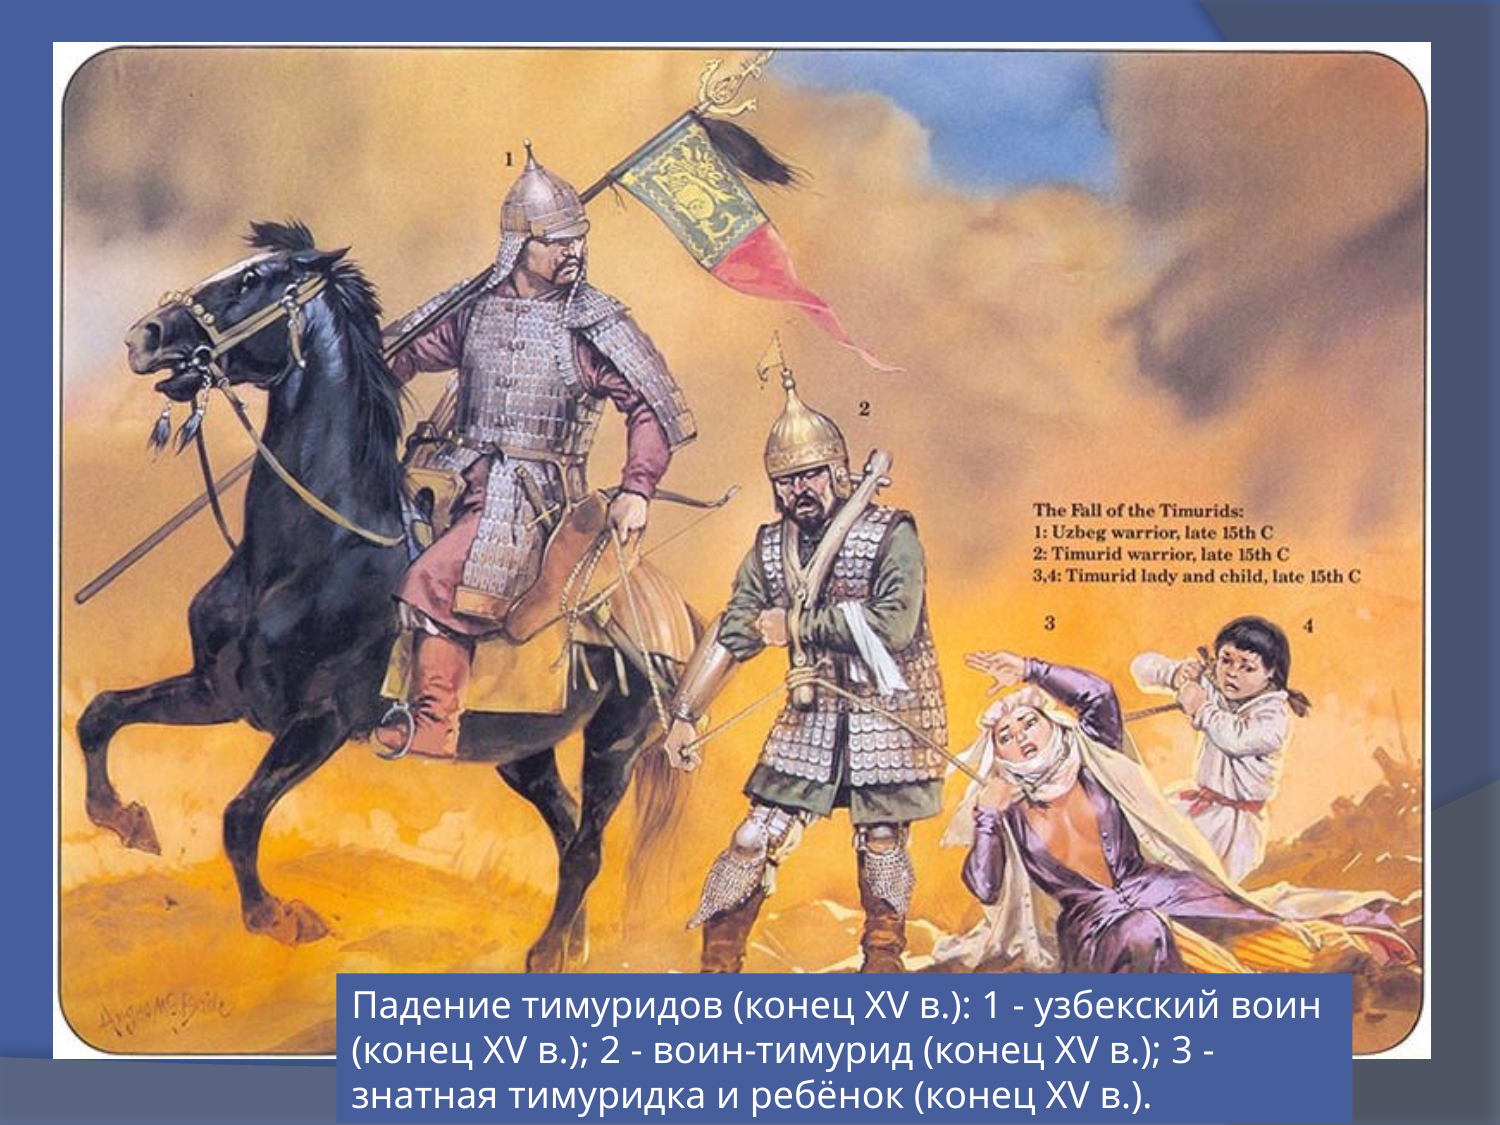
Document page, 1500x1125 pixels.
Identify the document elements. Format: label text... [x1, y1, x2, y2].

picture [52, 42, 1431, 1059]
text_box Падение тимуридов (конец XV в.): 1 - узбекский воин (конец XV в.); 2 - воин-тимурид (конец XV в.); 3 - знатная тимуридка и ребёнок (конец XV в.). [336, 1070, 1353, 1124]
